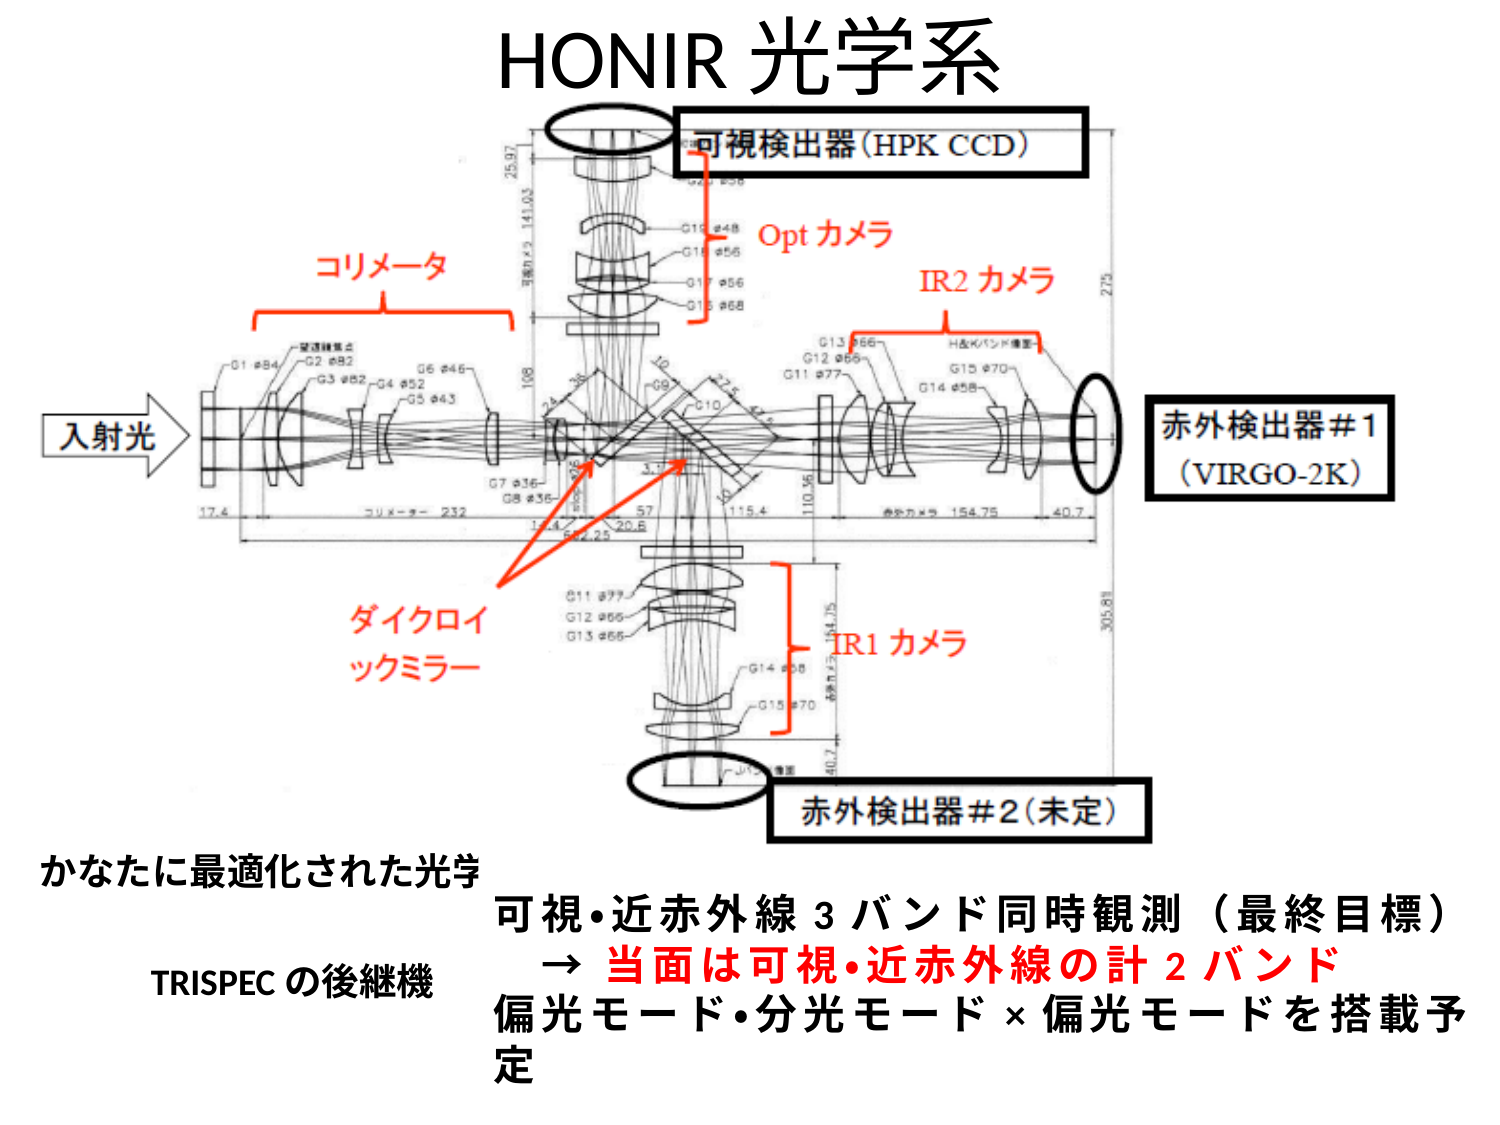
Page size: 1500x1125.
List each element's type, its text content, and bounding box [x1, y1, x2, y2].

text_box かなたに最適化された光学系 [16, 879, 476, 929]
title HONIR光学系 [0, 0, 1500, 114]
text_box 可視・近赤外線3バンド同時観測（最終目標） → 当面は可視・近赤外線の計2バンド 偏光モード・分光モード×偏光モードを搭載予定 [476, 850, 1500, 1125]
text_box TRISPECの後継機 [123, 950, 462, 1011]
picture [15, 93, 1491, 872]
